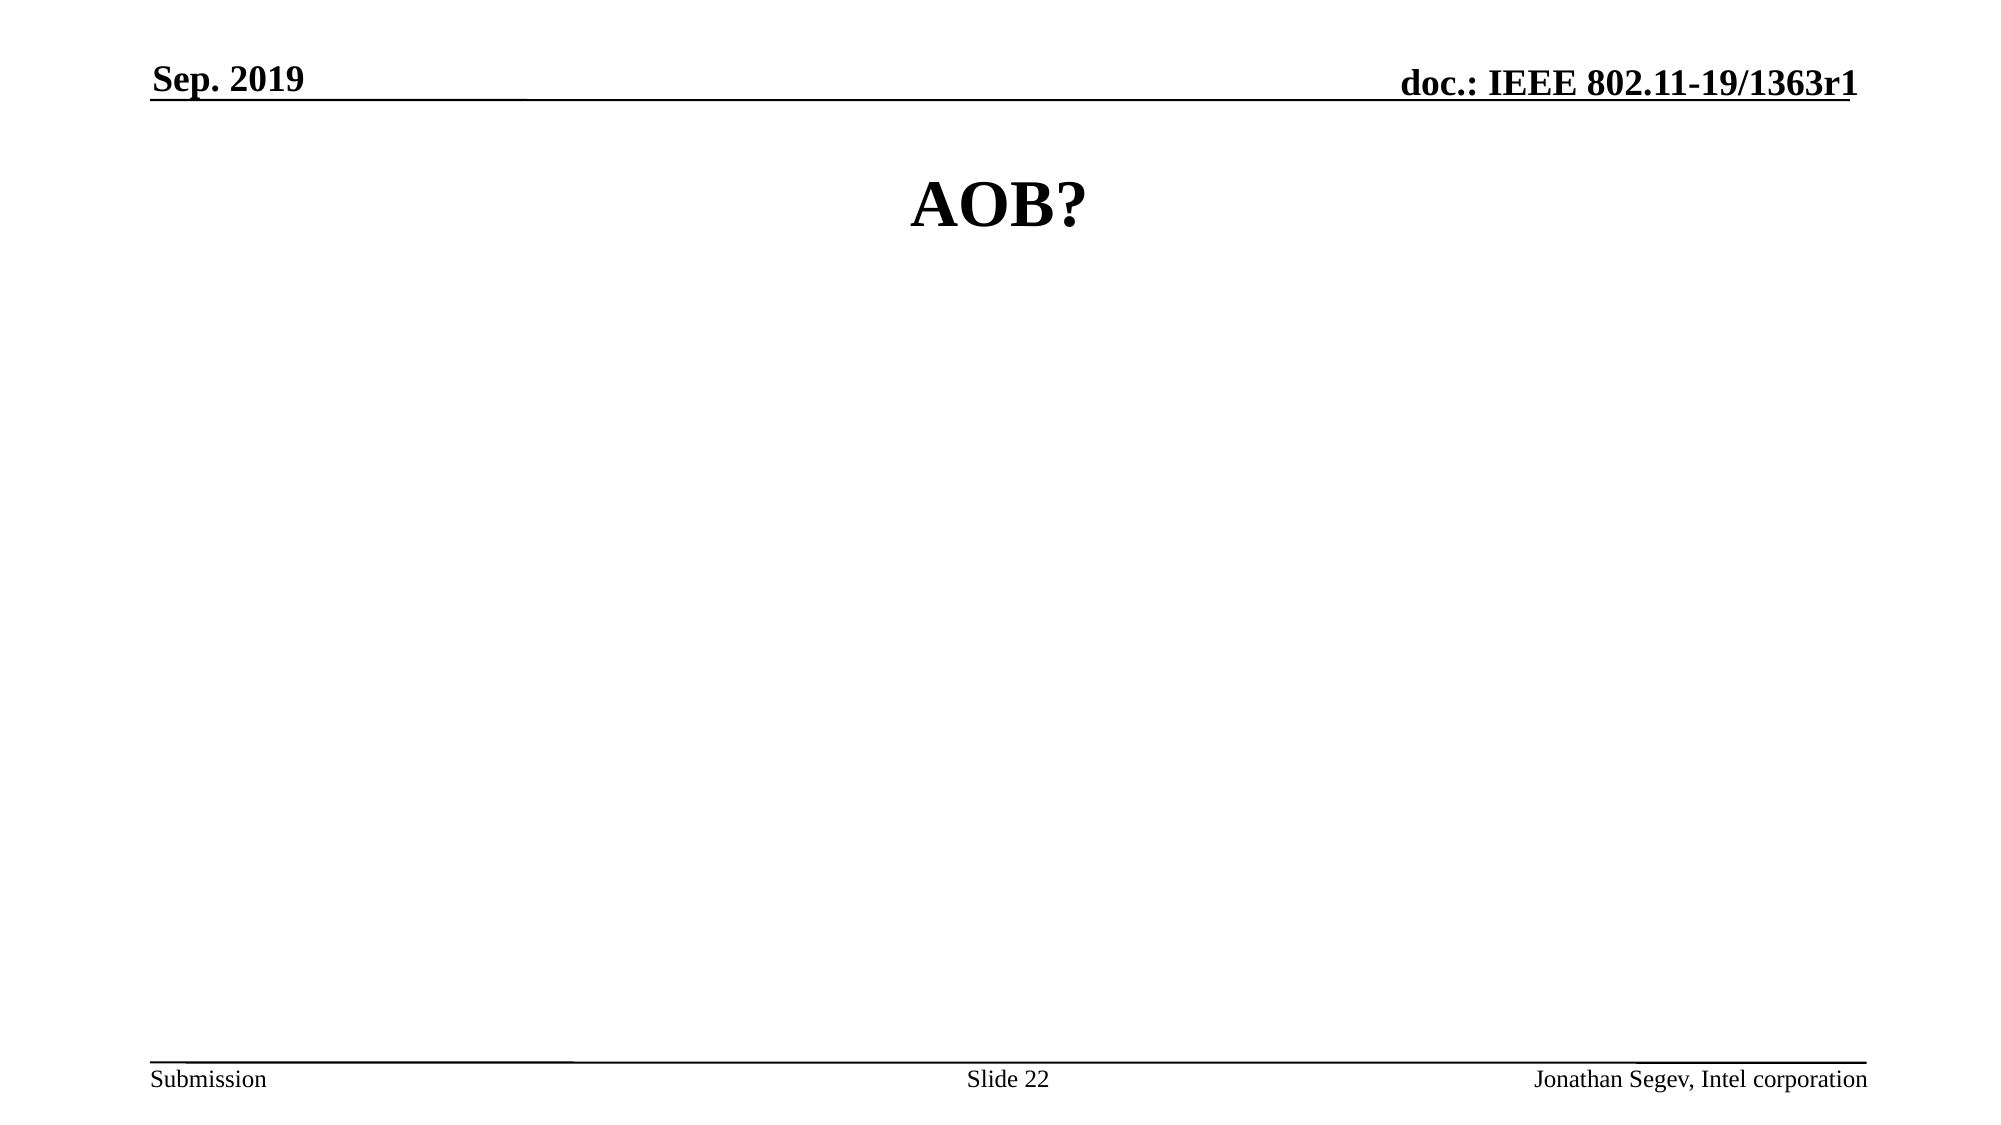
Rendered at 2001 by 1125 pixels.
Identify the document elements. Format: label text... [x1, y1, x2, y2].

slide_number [152, 54, 563, 100]
title AOB? [149, 112, 1850, 288]
slide_number Slide 22 [950, 1061, 1067, 1123]
footer Jonathan Segev, Intel corporation [1171, 1061, 1869, 1093]
